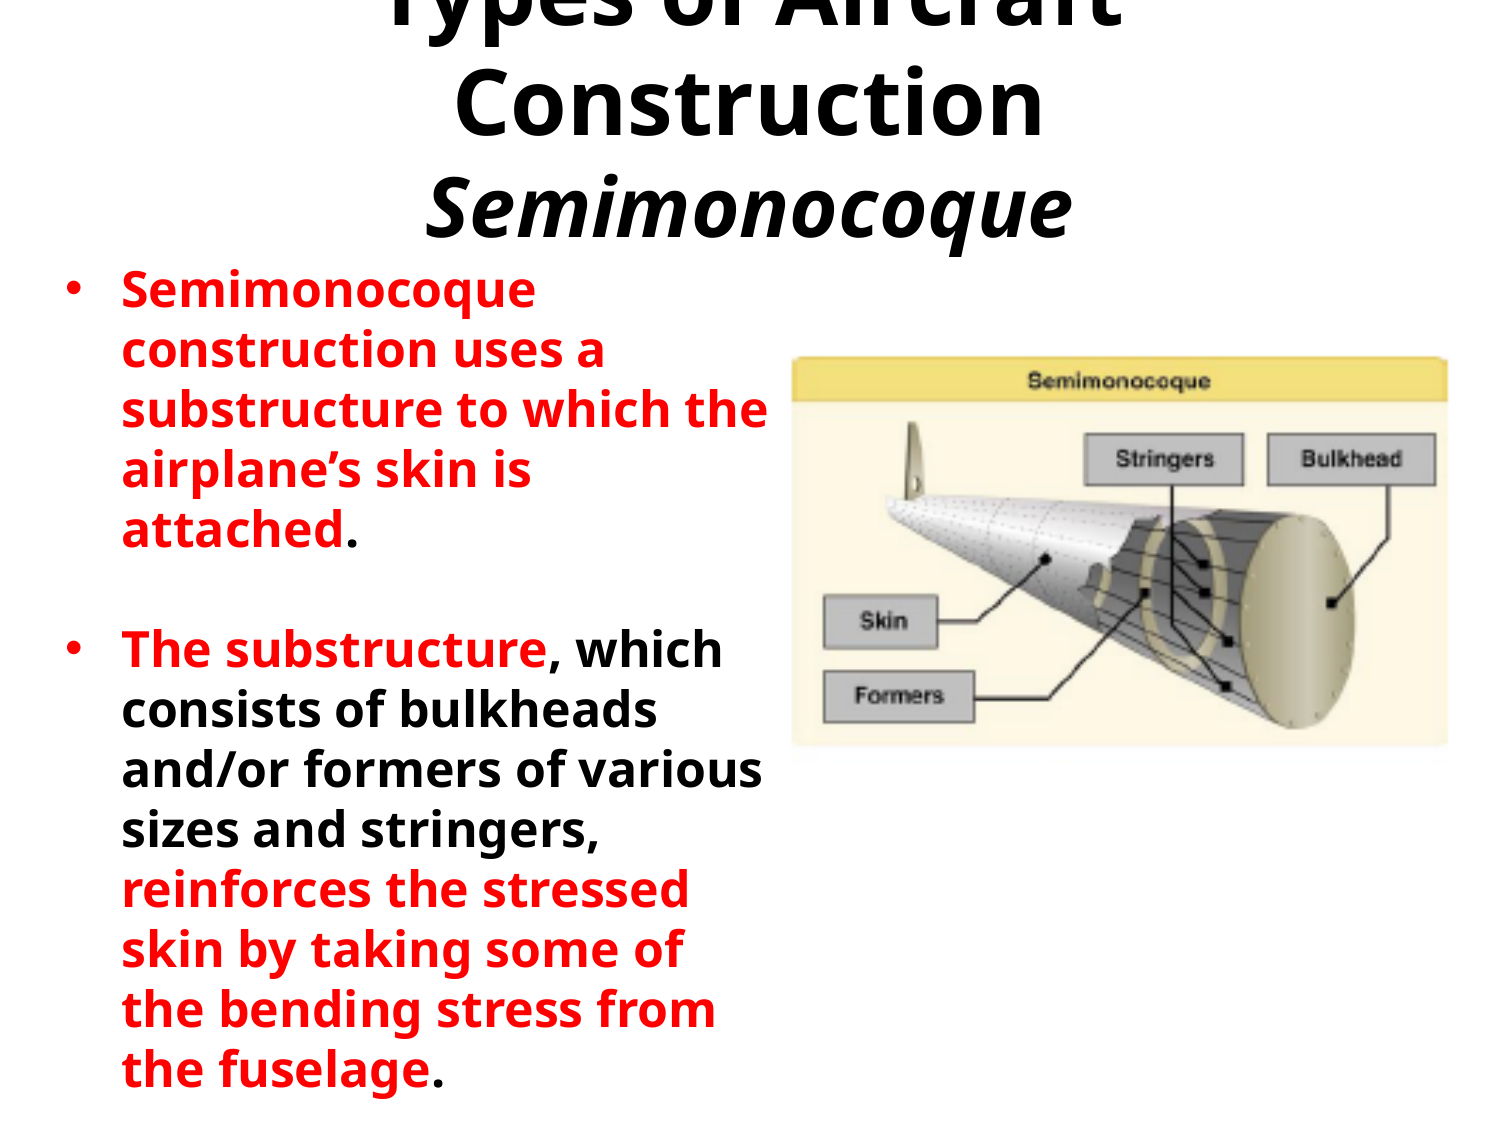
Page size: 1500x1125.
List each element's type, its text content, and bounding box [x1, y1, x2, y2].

picture [787, 348, 1460, 765]
title Types of Aircraft Construction Semimonocoque [75, 0, 1425, 188]
text_box Semimonocoque construction uses a substructure to which the airplane’s skin is attached. The substructure, which consists of bulkheads and/or formers of various sizes and stringers, reinforces the stressed skin by taking some of the bending stress from the fuselage. [49, 249, 788, 1105]
